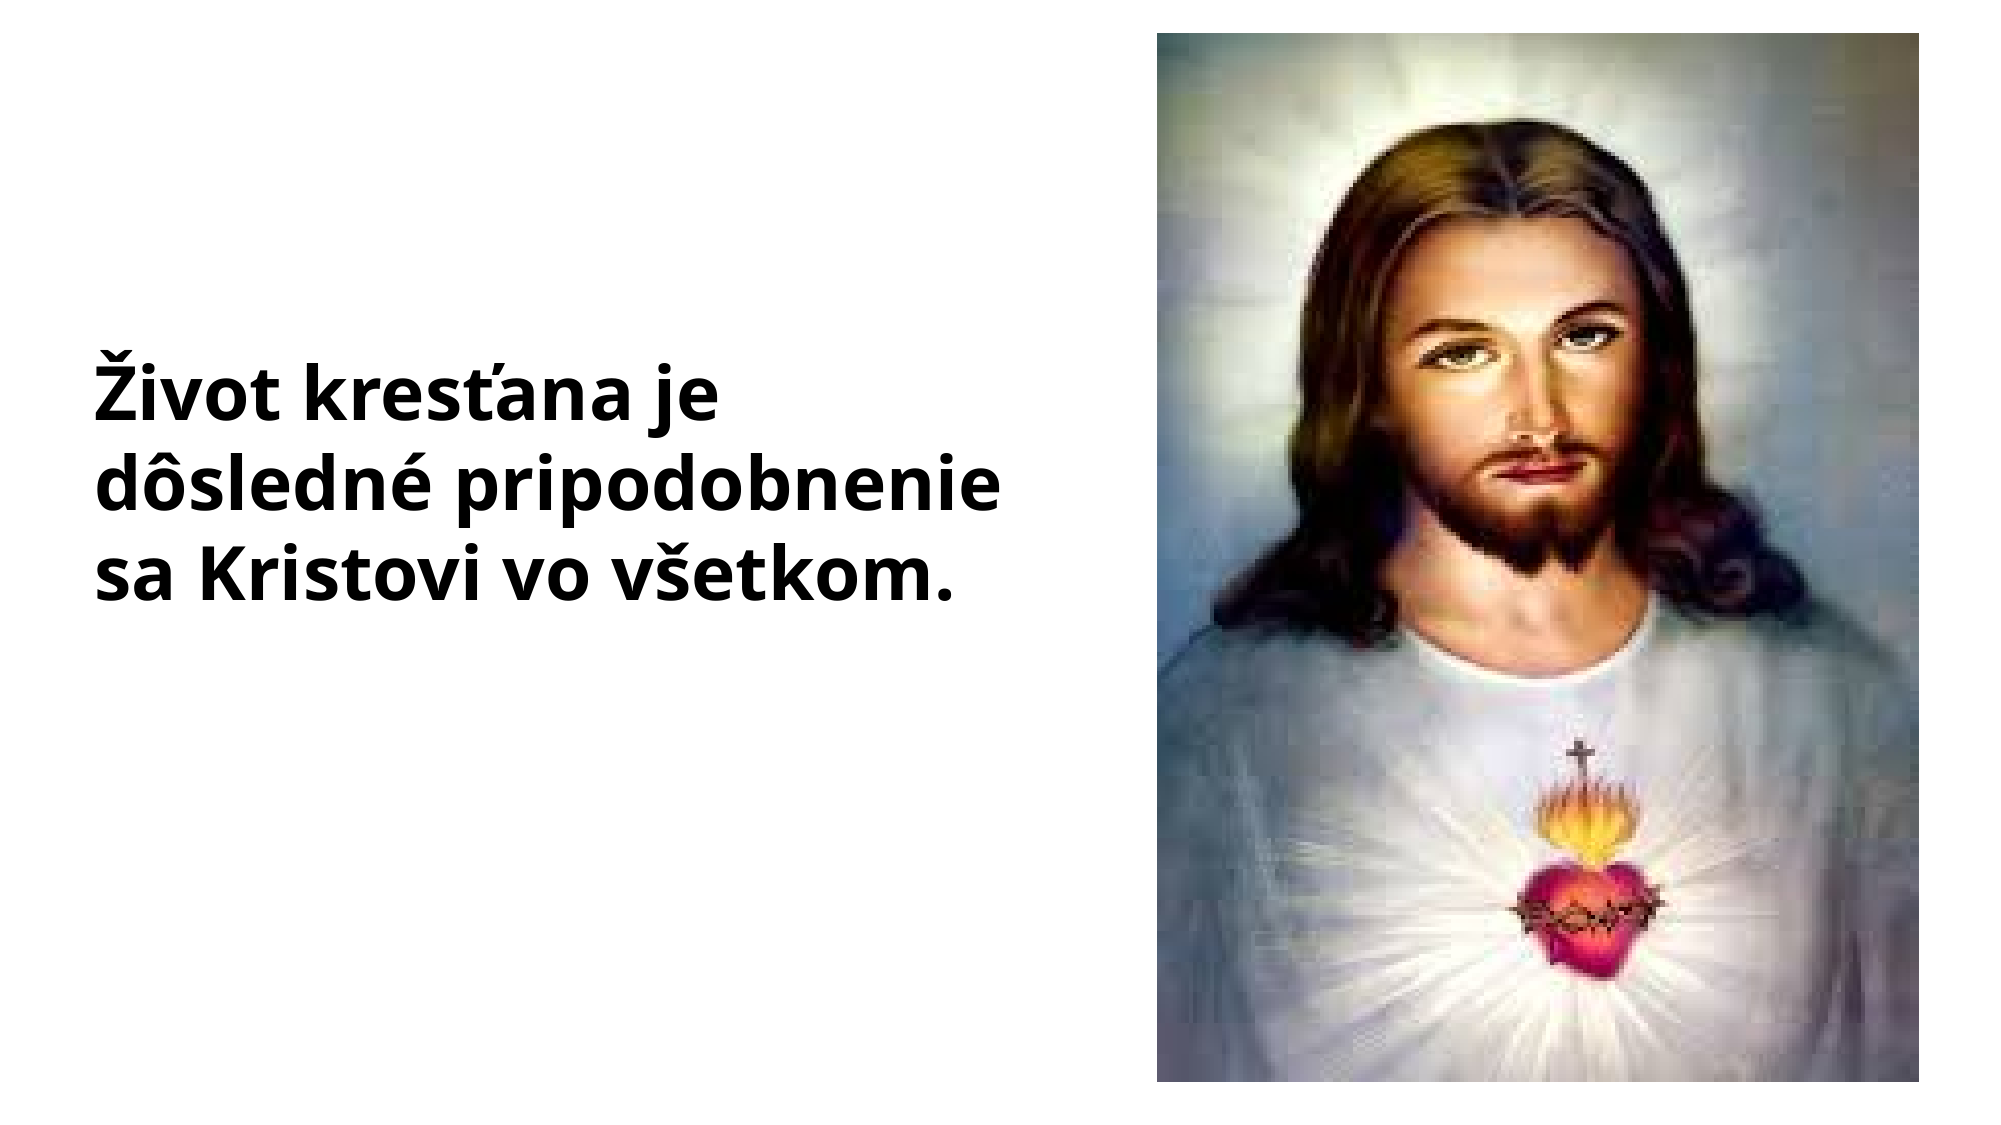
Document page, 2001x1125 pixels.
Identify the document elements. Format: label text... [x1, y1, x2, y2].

text_box Život kresťana je dôsledné pripodobnenie sa Kristovi vo všetkom. [79, 338, 1080, 624]
picture [1157, 33, 1919, 1082]
